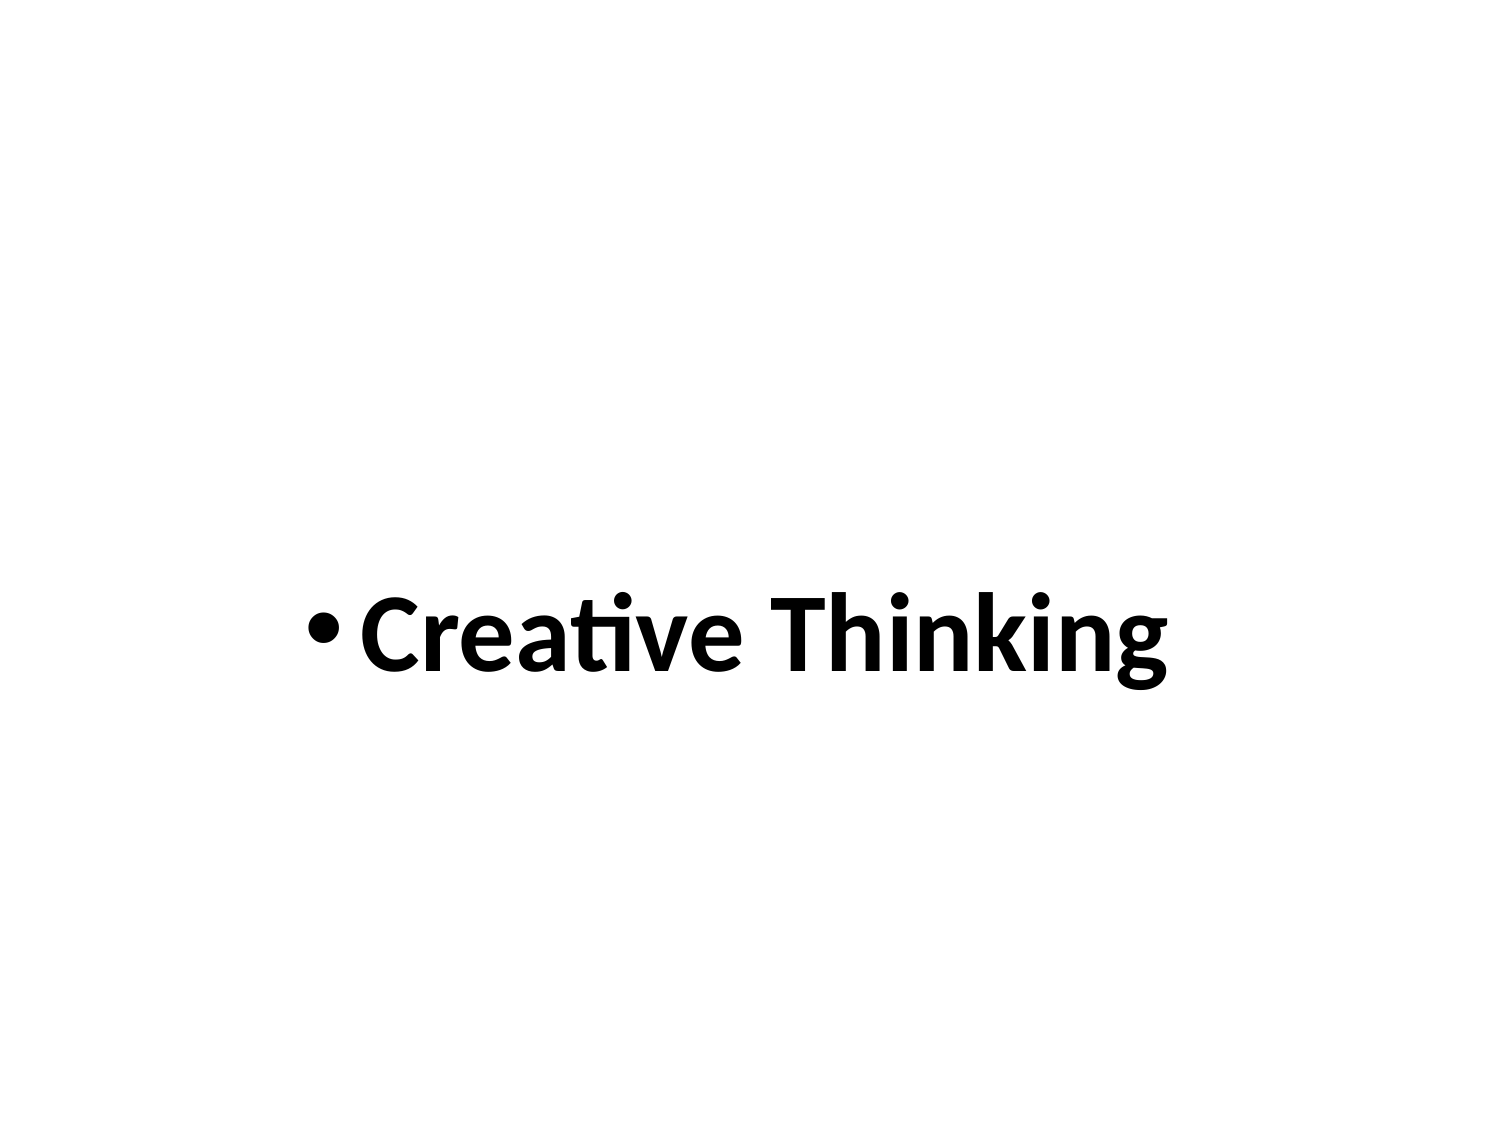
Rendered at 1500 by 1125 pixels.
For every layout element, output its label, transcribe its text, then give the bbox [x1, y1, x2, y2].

list Creative Thinking [75, 262, 1425, 1005]
